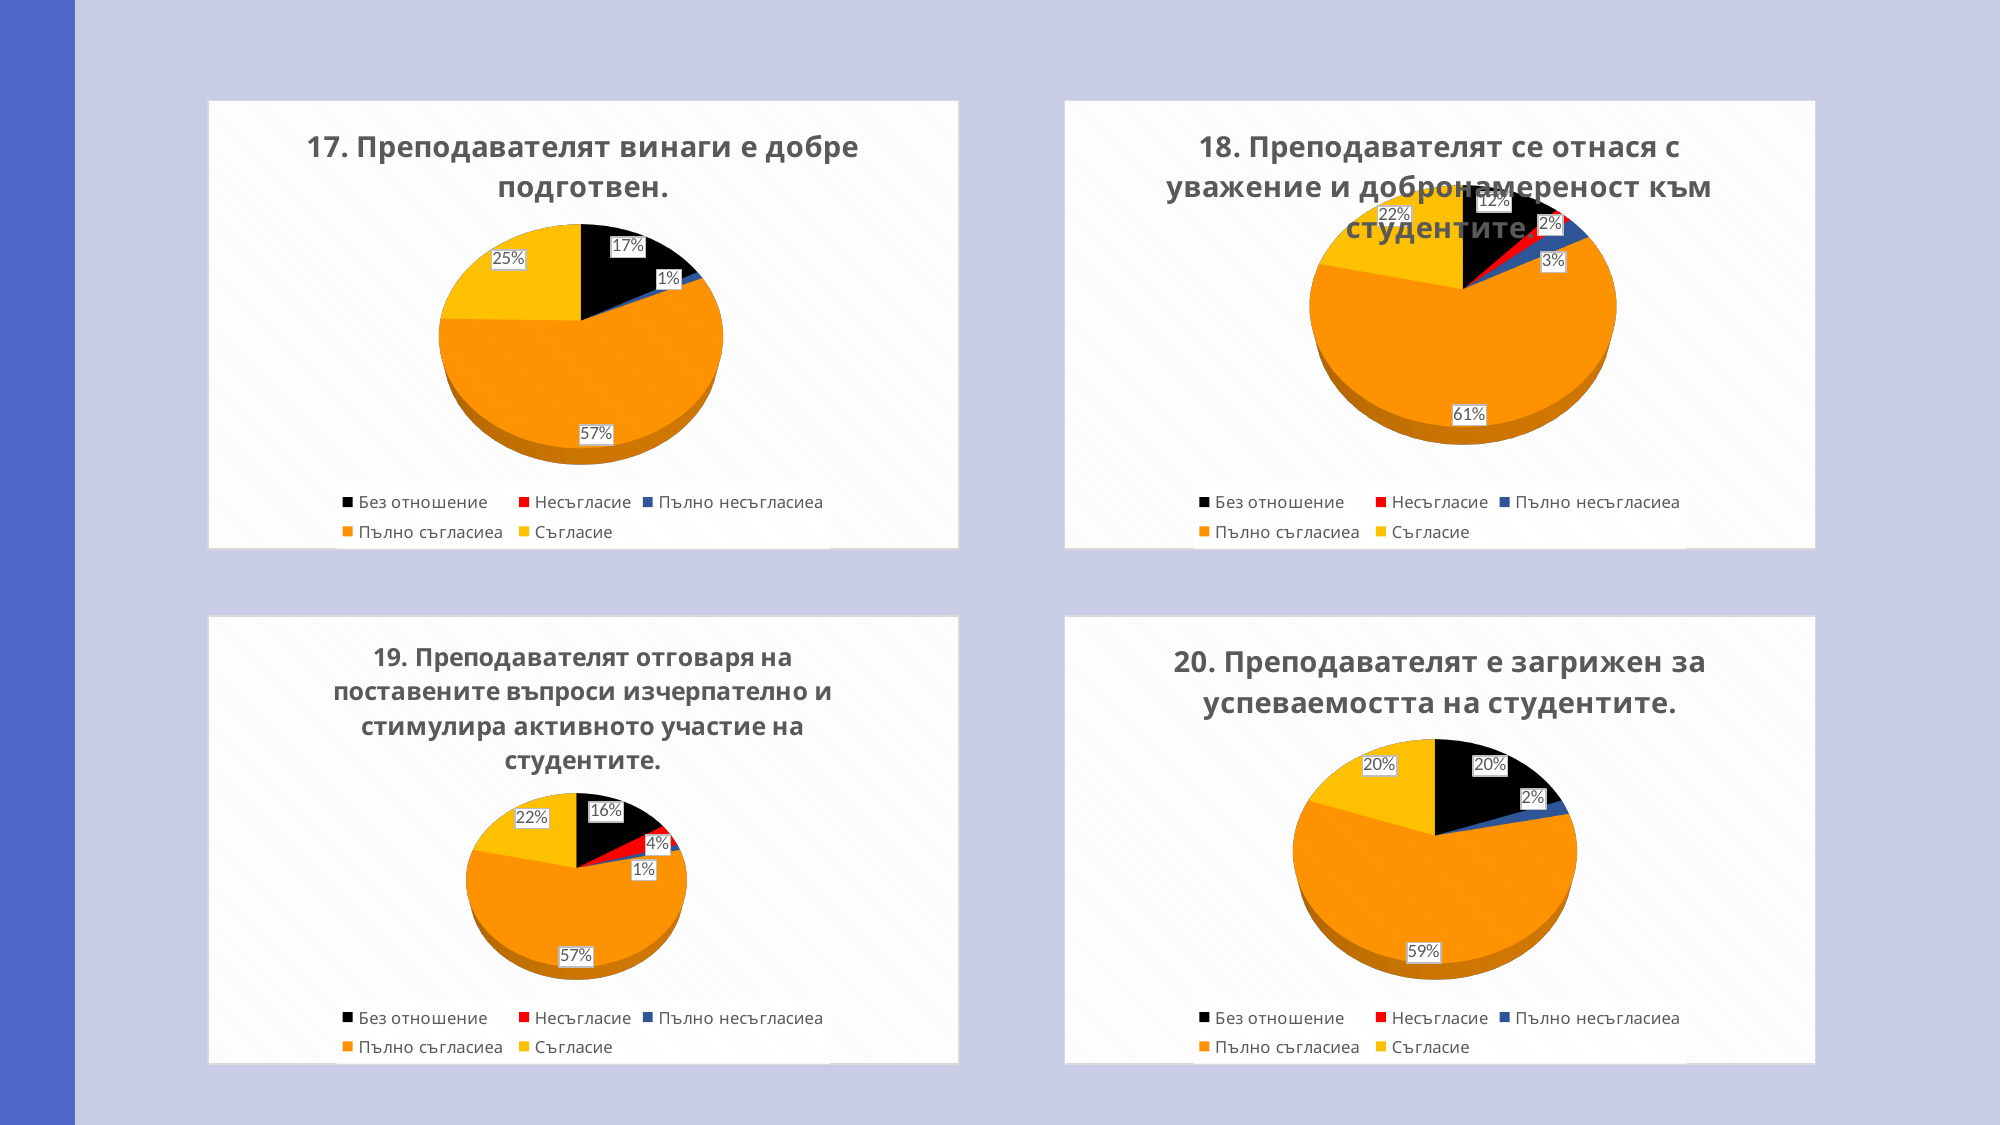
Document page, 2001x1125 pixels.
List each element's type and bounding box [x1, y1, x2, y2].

chart [206, 99, 960, 551]
chart [1063, 614, 1817, 1066]
chart [206, 614, 960, 1066]
title [102, 50, 2000, 189]
chart [1063, 99, 1817, 551]
